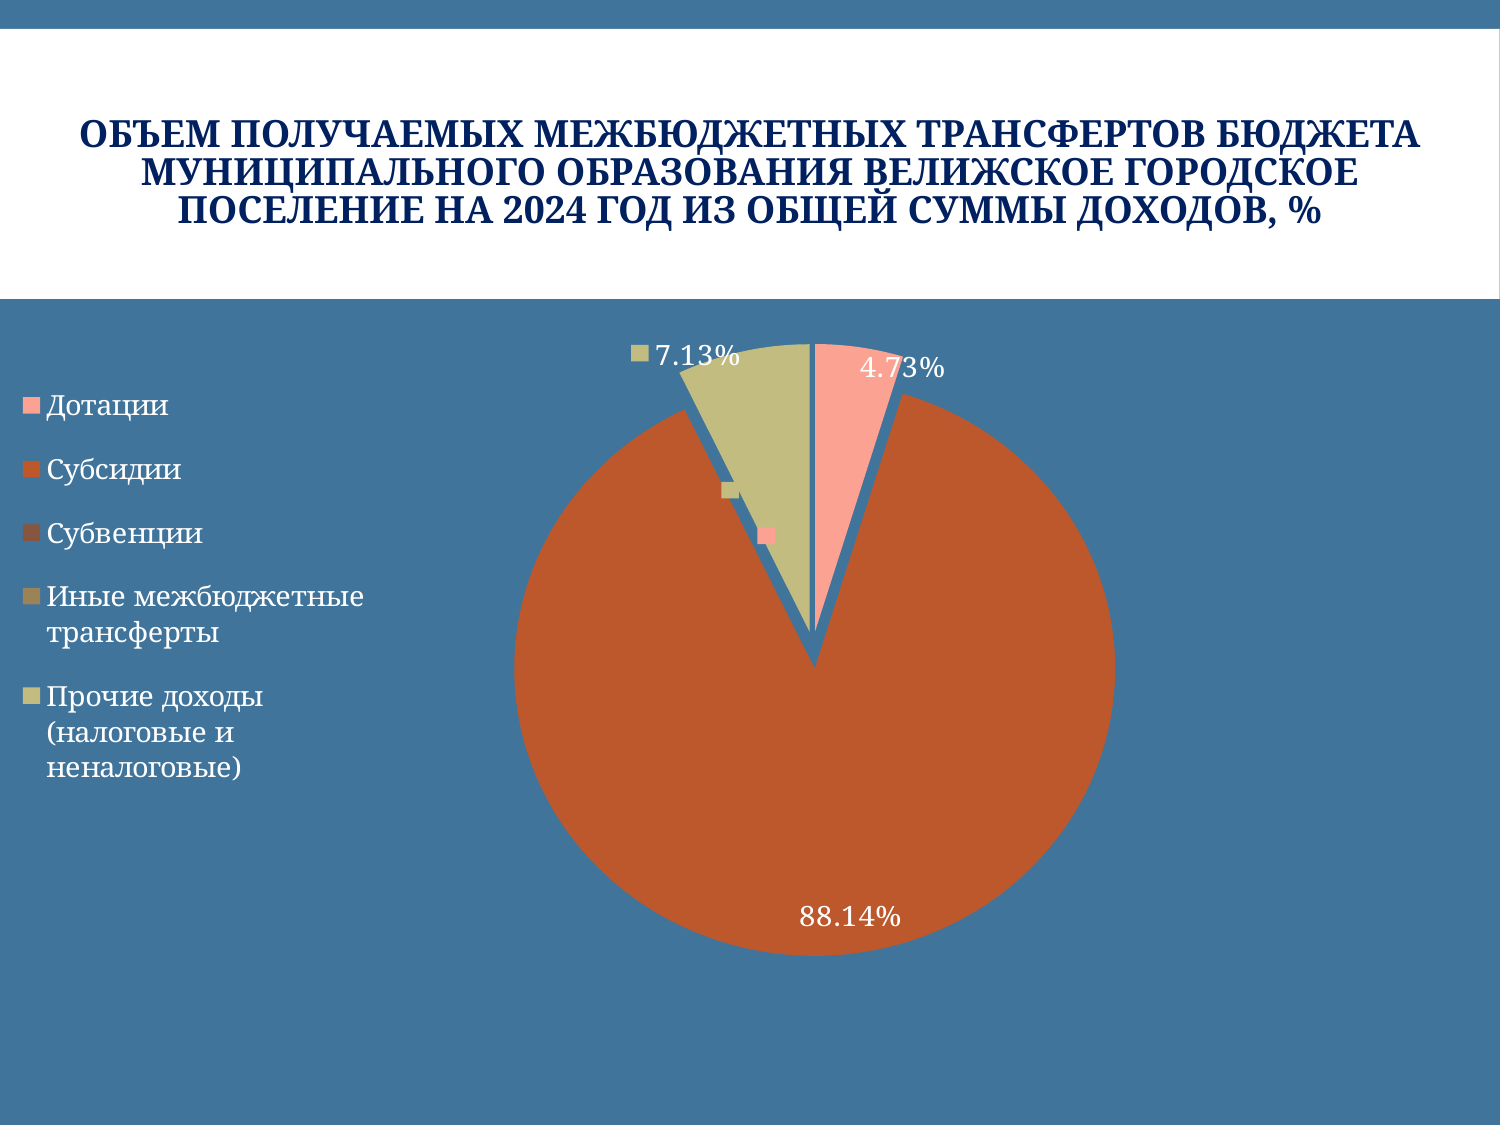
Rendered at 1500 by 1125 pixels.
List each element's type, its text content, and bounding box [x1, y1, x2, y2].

title Объем получаемых межбюджетных трансфертов бюджета муниципального образования Велижское городское поселение на 2024 год из общей суммы доходов, % [0, 87, 1500, 262]
chart [0, 299, 1479, 1105]
